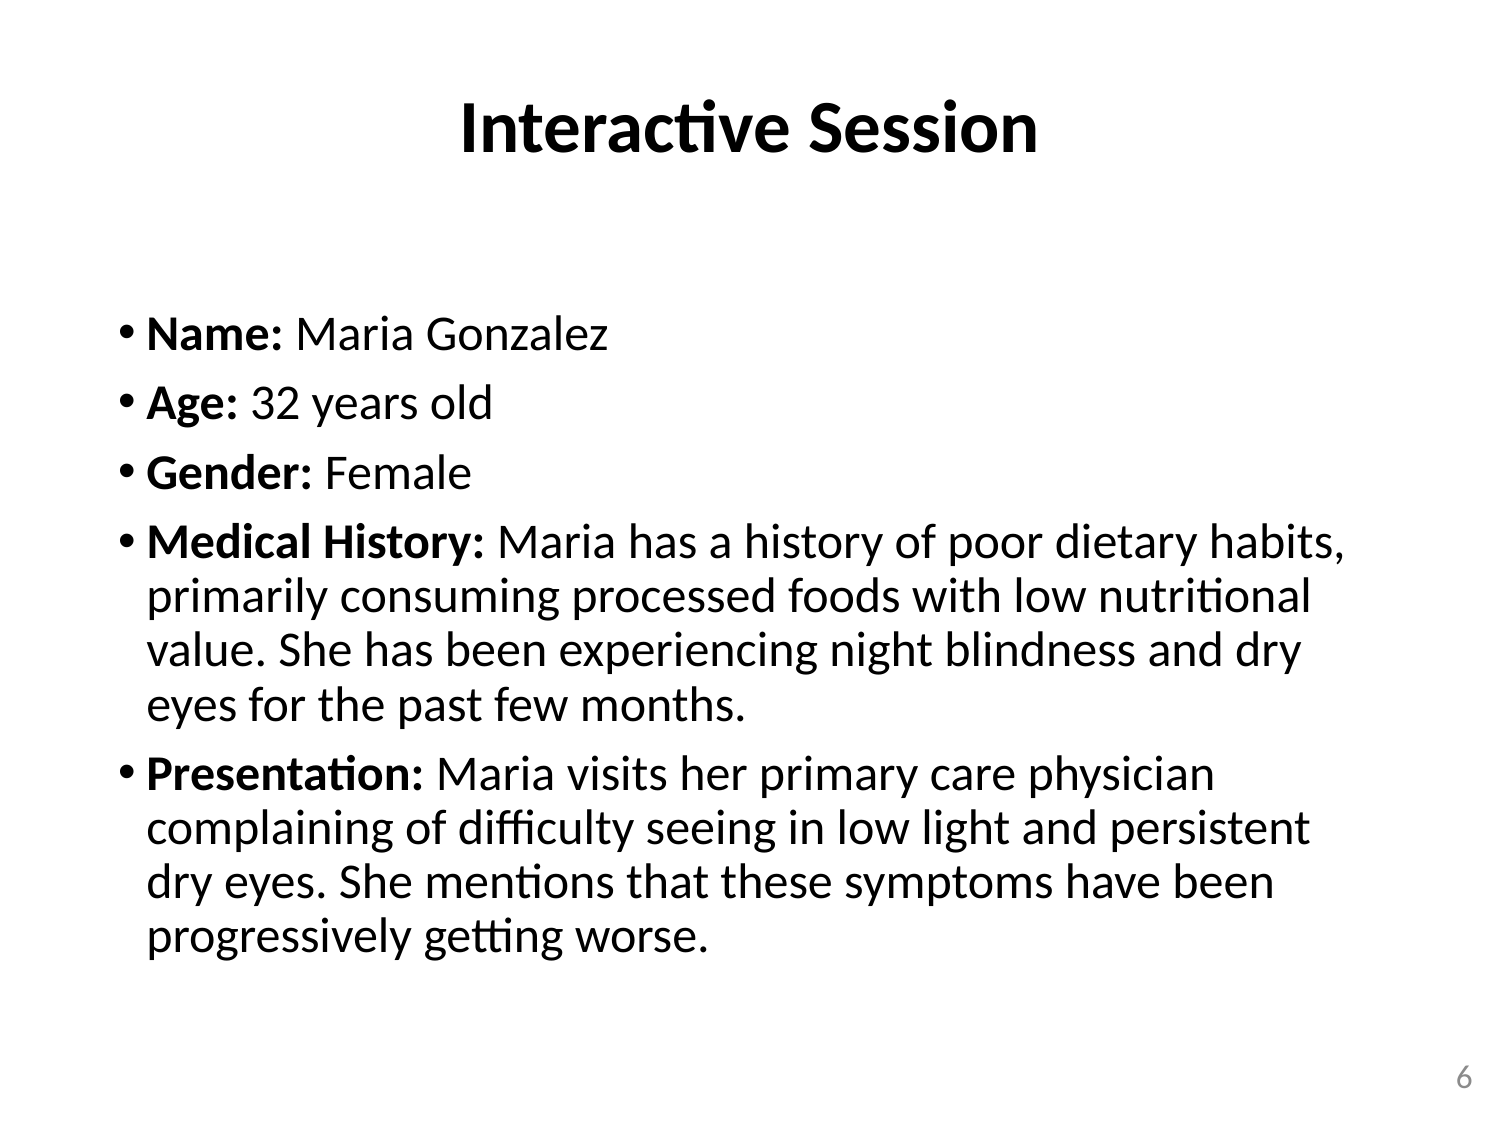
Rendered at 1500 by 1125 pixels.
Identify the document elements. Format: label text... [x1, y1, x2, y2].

slide_number 6 [1396, 1025, 1488, 1125]
title Interactive Session [103, 59, 1397, 278]
list Name: Maria Gonzalez Age: 32 years old Gender: Female Medical History: Maria has a history of poor dietary habits, primarily consuming processed foods with low nutritional value. She has been experiencing night blindness and dry eyes for the past few months. Presentation: Maria visits her primary care physician complaining of difficulty seeing in low light and persistent dry eyes. She mentions that these symptoms have been progressively getting worse. [103, 299, 1397, 1014]
